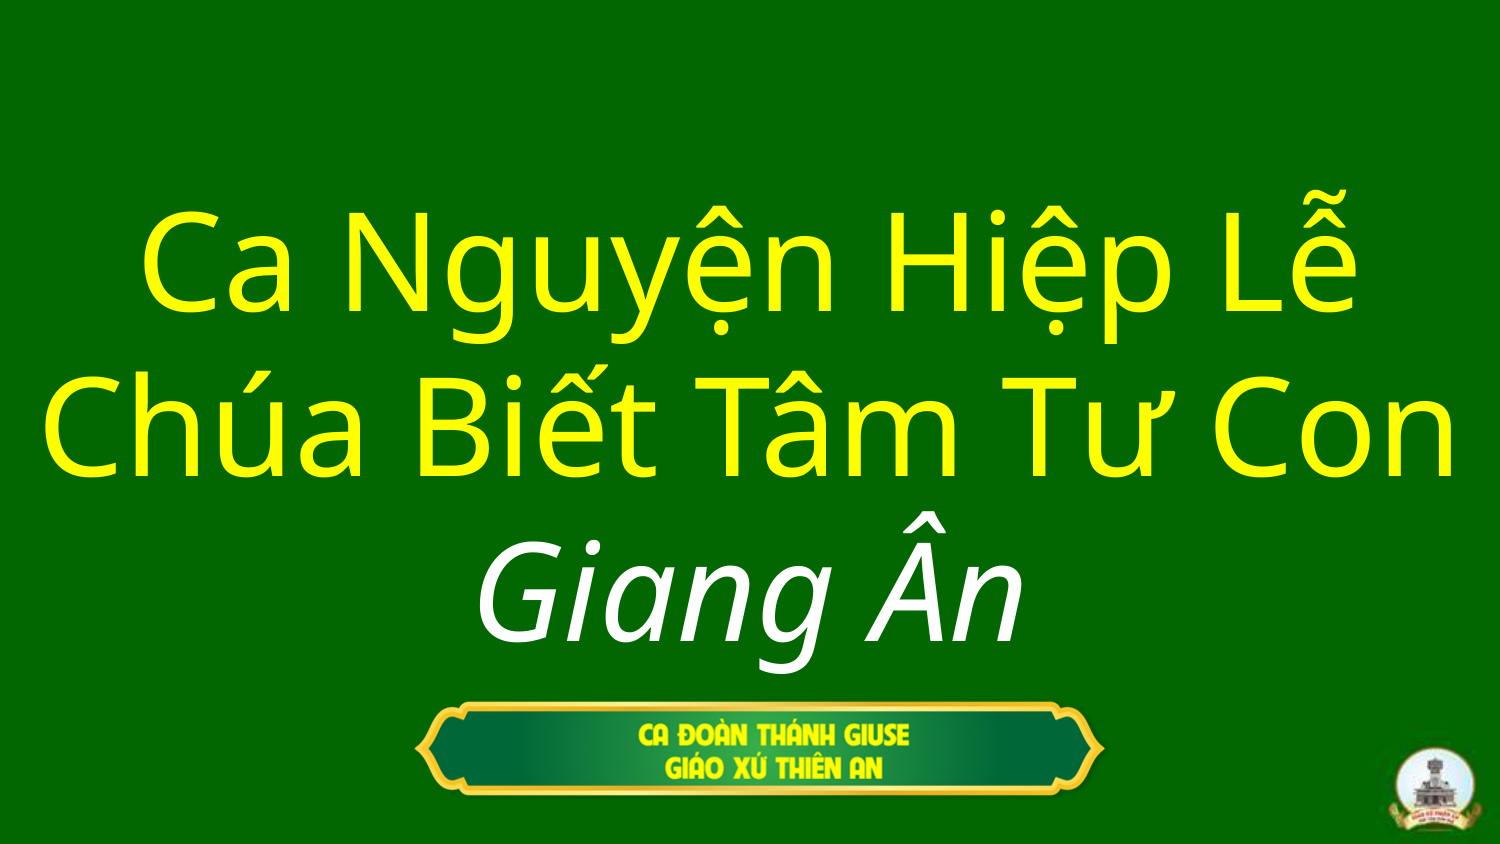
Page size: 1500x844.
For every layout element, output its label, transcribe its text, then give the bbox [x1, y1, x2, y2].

title Ca Nguyện Hiệp Lễ Chúa Biết Tâm Tư Con Giang Ân [0, 0, 1500, 844]
picture [412, 696, 1113, 801]
